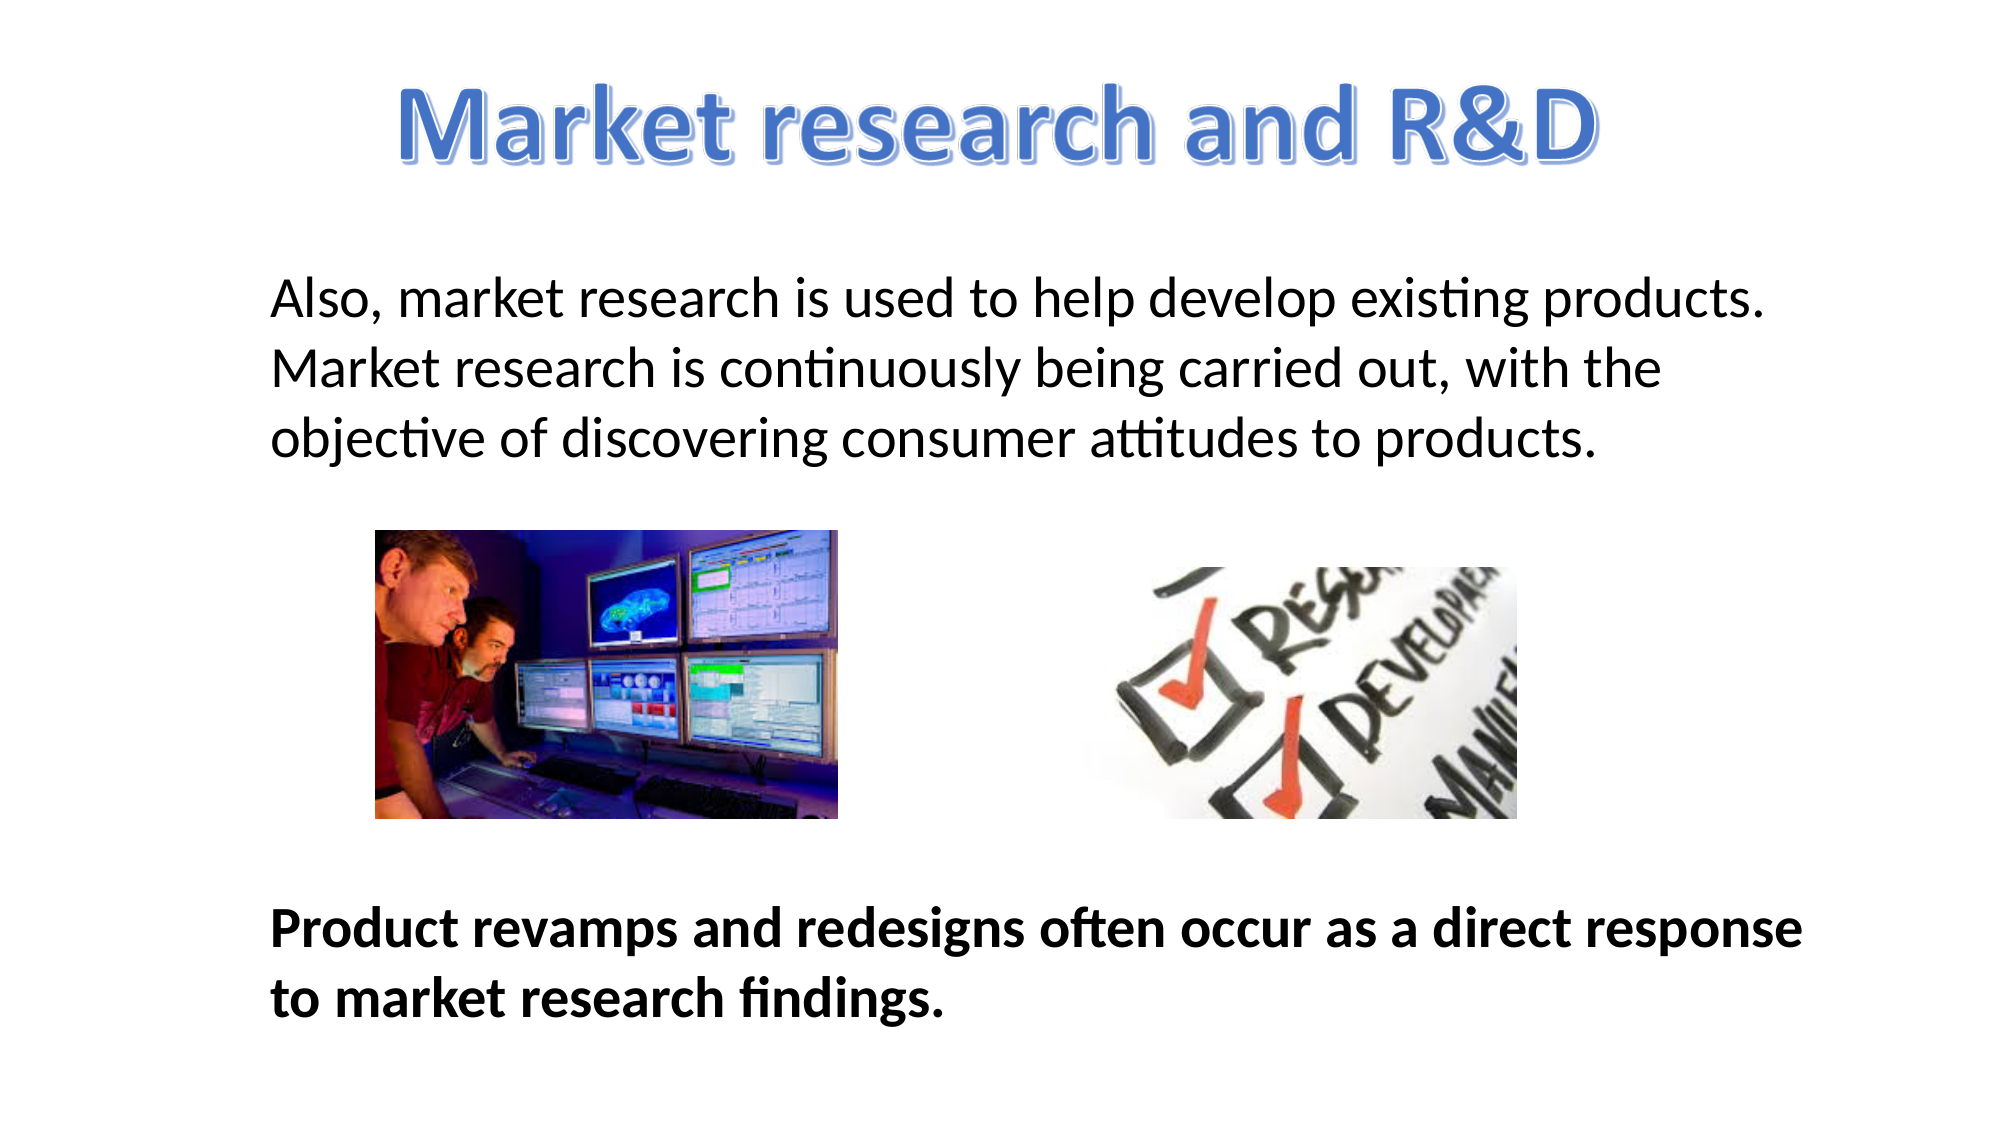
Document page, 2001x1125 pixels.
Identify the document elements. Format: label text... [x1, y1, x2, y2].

text_box Also, market research is used to help develop existing products. Market research is continuously being carried out, with the objective of discovering consumer attitudes to products. Product revamps and redesigns often occur as a direct response to market research findings. [255, 251, 1873, 1036]
picture [374, 530, 838, 819]
picture [1027, 567, 1517, 819]
picture [398, 81, 1602, 168]
